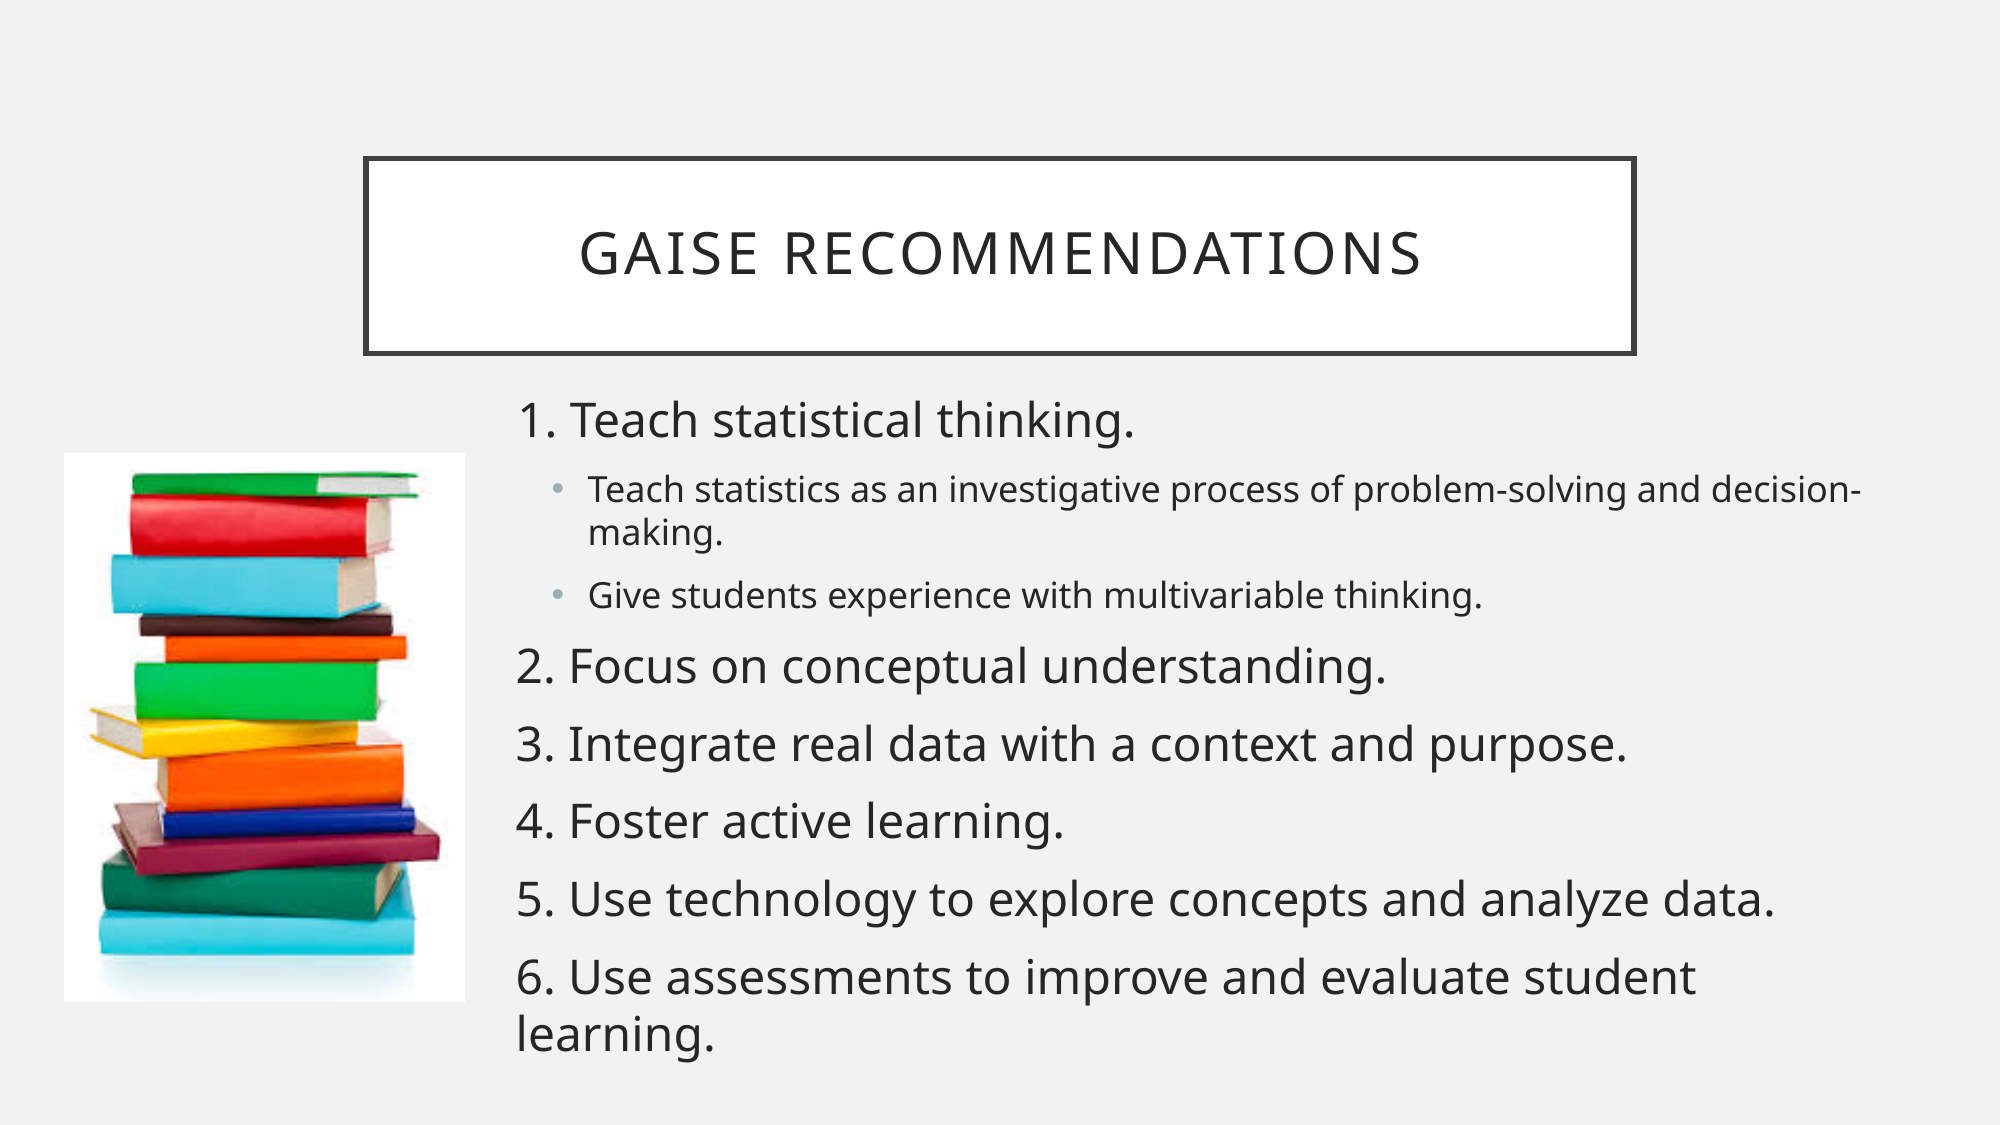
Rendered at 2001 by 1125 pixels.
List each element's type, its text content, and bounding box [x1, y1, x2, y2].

title Gaise Recommendations [363, 156, 1637, 356]
list 1. Teach statistical thinking. Teach statistics as an investigative process of problem-solving and decision-making. Give students experience with multivariable thinking. 2. Focus on conceptual understanding. 3. Integrate real data with a context and purpose. 4. Foster active learning. 5. Use technology to explore concepts and analyze data. 6. Use assessments to improve and evaluate student learning. [464, 381, 1889, 1075]
picture [64, 453, 465, 1002]
